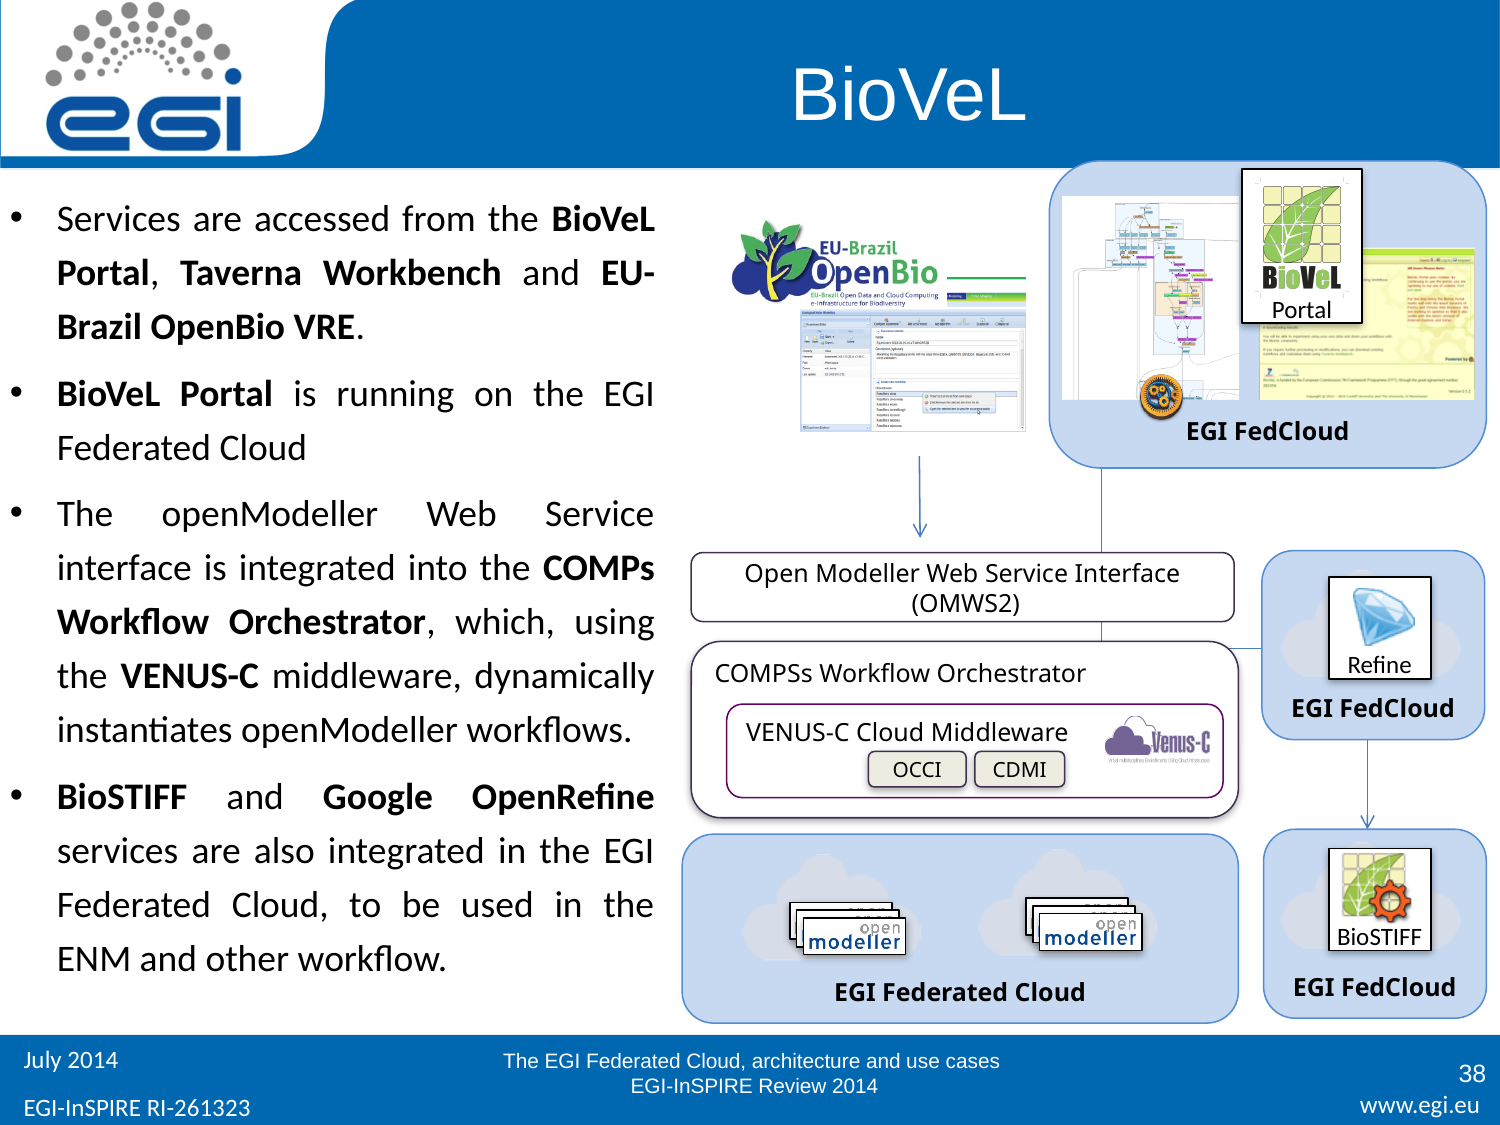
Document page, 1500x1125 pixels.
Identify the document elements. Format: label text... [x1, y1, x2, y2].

picture [1104, 715, 1210, 763]
text_box EGI FedCloud [1049, 161, 1487, 469]
text_box EGI FedCloud [1421, 565, 1485, 740]
text_box Open Modeller Web Service Interface (OMWS2) [691, 552, 1048, 622]
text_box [724, 833, 936, 981]
text_box CDMI [974, 751, 1049, 787]
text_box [1263, 822, 1475, 969]
picture [0, 0, 1500, 170]
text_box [1053, 515, 1416, 782]
picture [1254, 177, 1476, 400]
picture [1062, 195, 1239, 423]
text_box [960, 829, 1173, 977]
text_box OCCI [868, 751, 967, 787]
title BioVeL [348, 19, 1471, 161]
footer The EGI Federated Cloud, architecture and use cases EGI-InSPIRE Review 2014 [472, 1042, 1031, 1103]
text_box Portal [1241, 168, 1363, 324]
text_box VENUS-C Cloud Middleware [726, 704, 1221, 798]
text_box EGI FedCloud [1263, 841, 1487, 1019]
slide_number 38 [1151, 1042, 1500, 1103]
text_box EGI Federated Cloud [682, 834, 1239, 1024]
picture [730, 217, 1026, 432]
text_box COMPSs Workflow Orchestrator [691, 641, 1239, 818]
text_box Services are accessed from the BioVeL Portal, Taverna Workbench and EU-Brazil OpenBio VRE. BioVeL Portal is running on the EGI Federated Cloud The openModeller Web Service interface is integrated into the COMPs Workflow Orchestrator, which, using the VENUS-C middleware, dynamically instantiates openModeller workflows. BioSTIFF and Google OpenRefine services are also integrated in the EGI Federated Cloud, to be used in the ENM and other workflow. [0, 177, 670, 986]
picture [1353, 588, 1415, 646]
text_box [1263, 550, 1475, 697]
